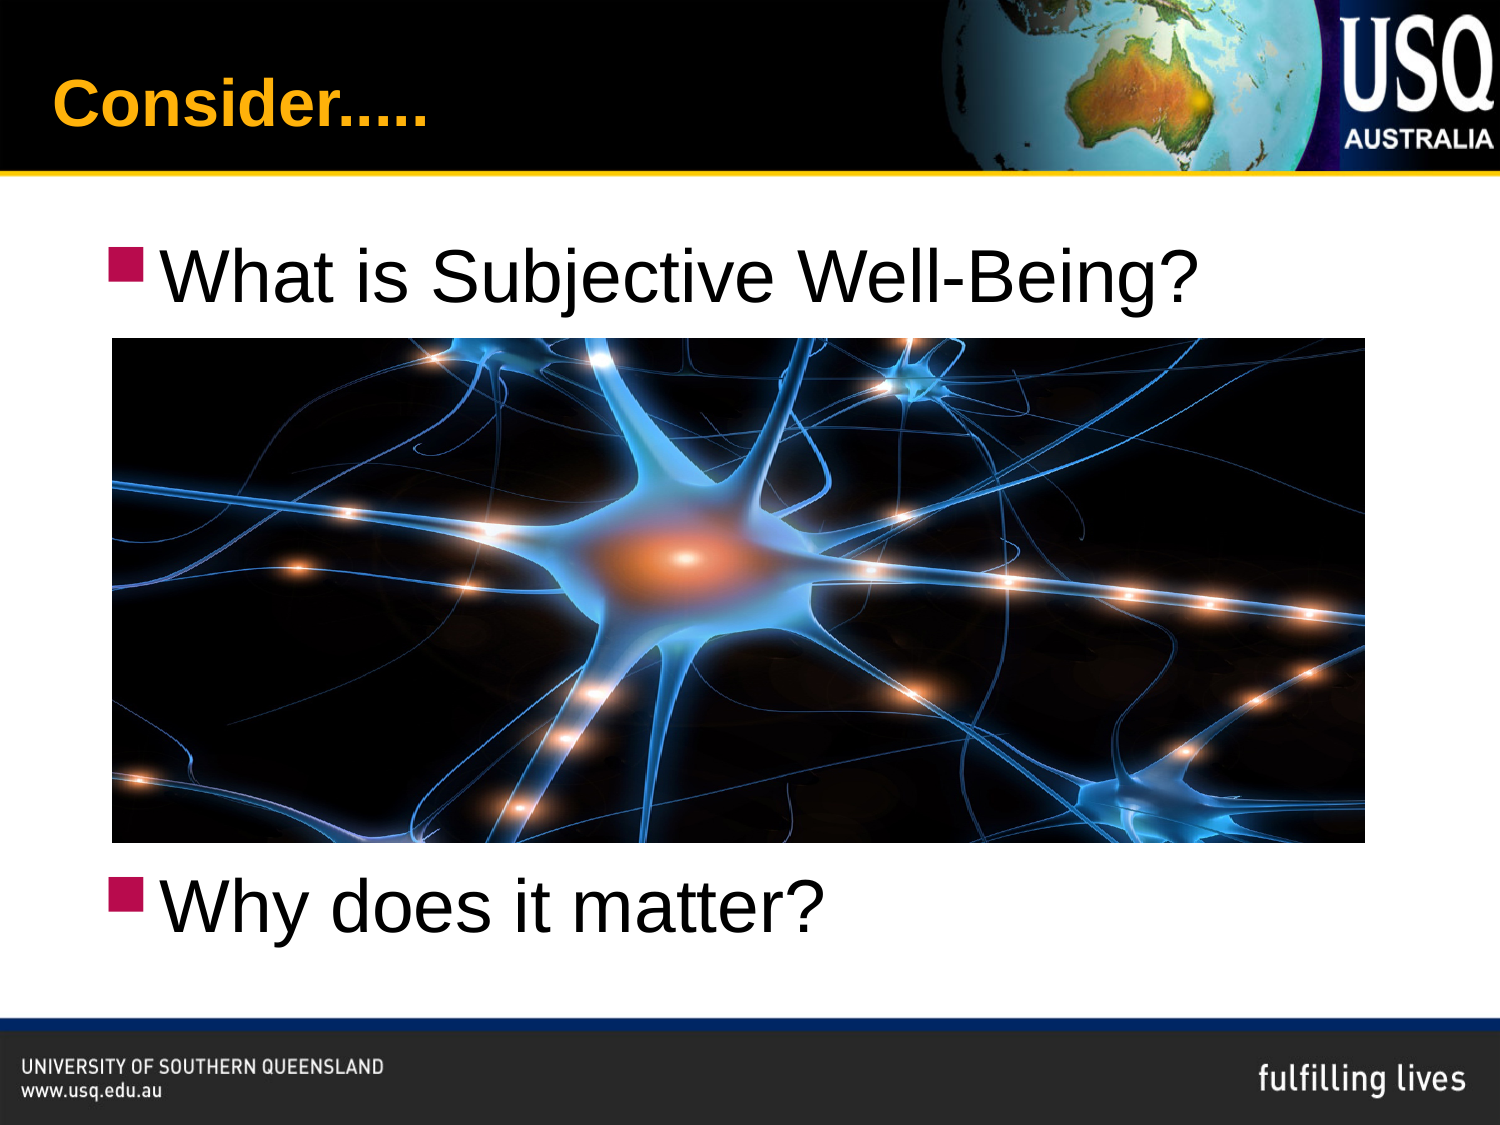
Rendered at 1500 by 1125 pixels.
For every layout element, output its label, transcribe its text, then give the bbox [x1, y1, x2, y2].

picture [0, 0, 1500, 1125]
list What is Subjective Well-Being? Why does it matter? [88, 219, 1364, 895]
title Consider..... [37, 0, 1388, 148]
